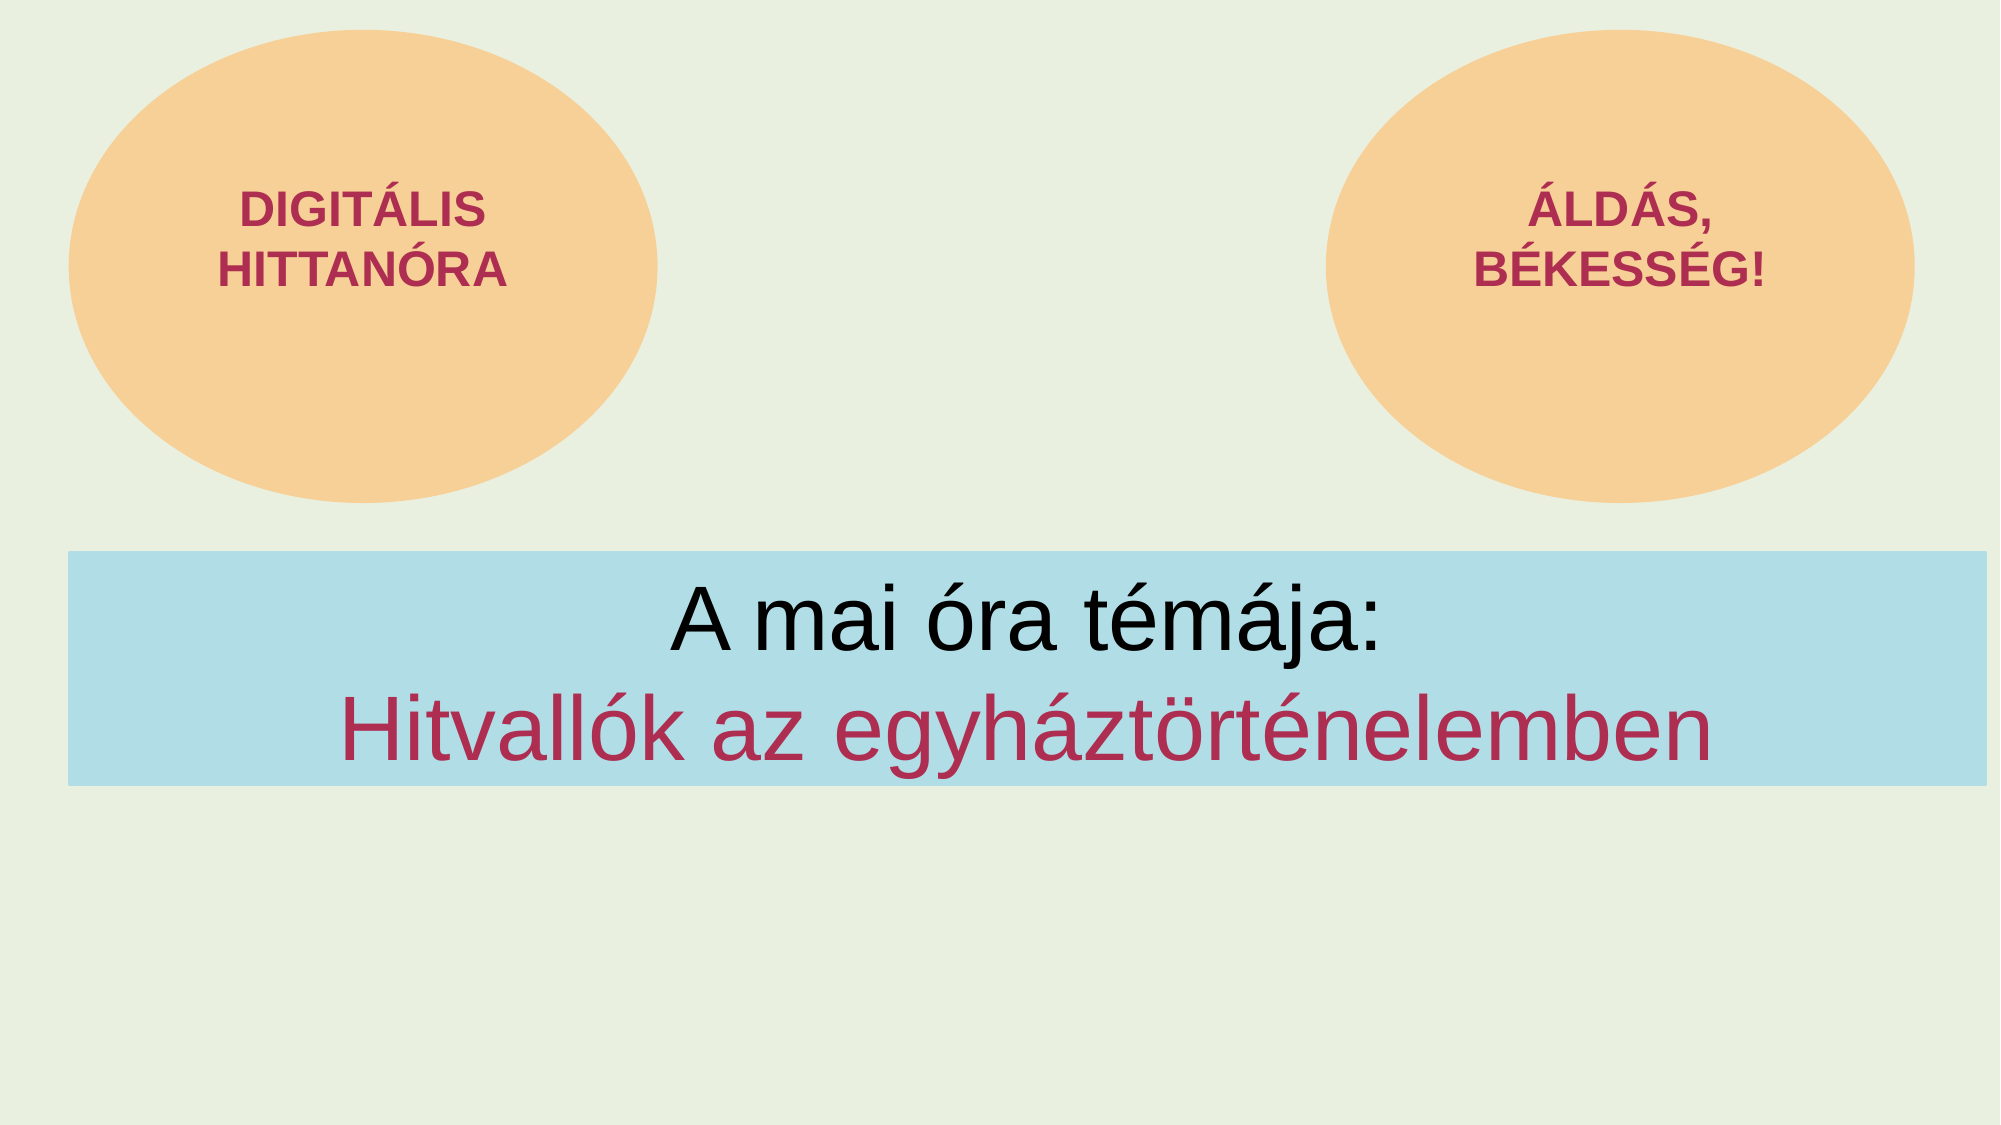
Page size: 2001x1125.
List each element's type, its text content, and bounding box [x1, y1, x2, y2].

text_box DIGITÁLIS HITTANÓRA [67, 28, 659, 505]
text_box ÁLDÁS, BÉKESSÉG! [1324, 28, 1916, 505]
text_box A mai óra témája: Hitvallók az egyháztörténelemben [68, 551, 1987, 786]
